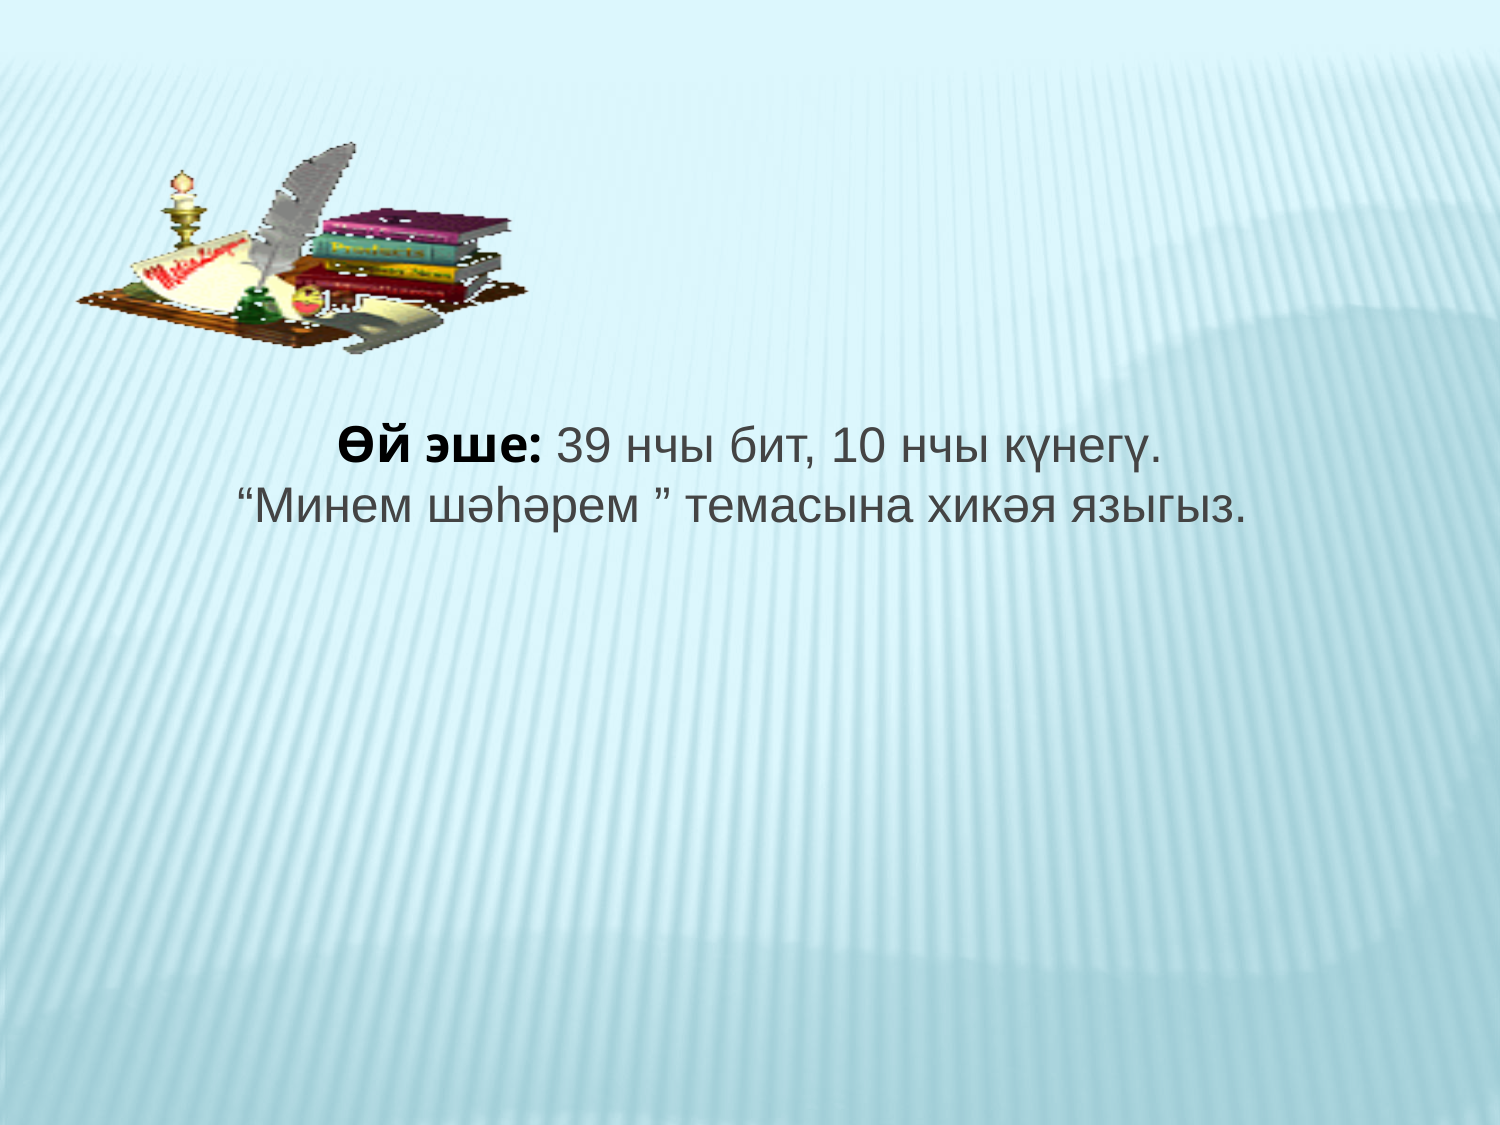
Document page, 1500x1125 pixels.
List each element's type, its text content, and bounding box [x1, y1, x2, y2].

picture [69, 140, 540, 357]
text_box Өй эше: 39 нчы бит, 10 нчы күнегү. “Минем шәһәрем ” темасына хикәя языгыз. [0, 345, 1500, 601]
